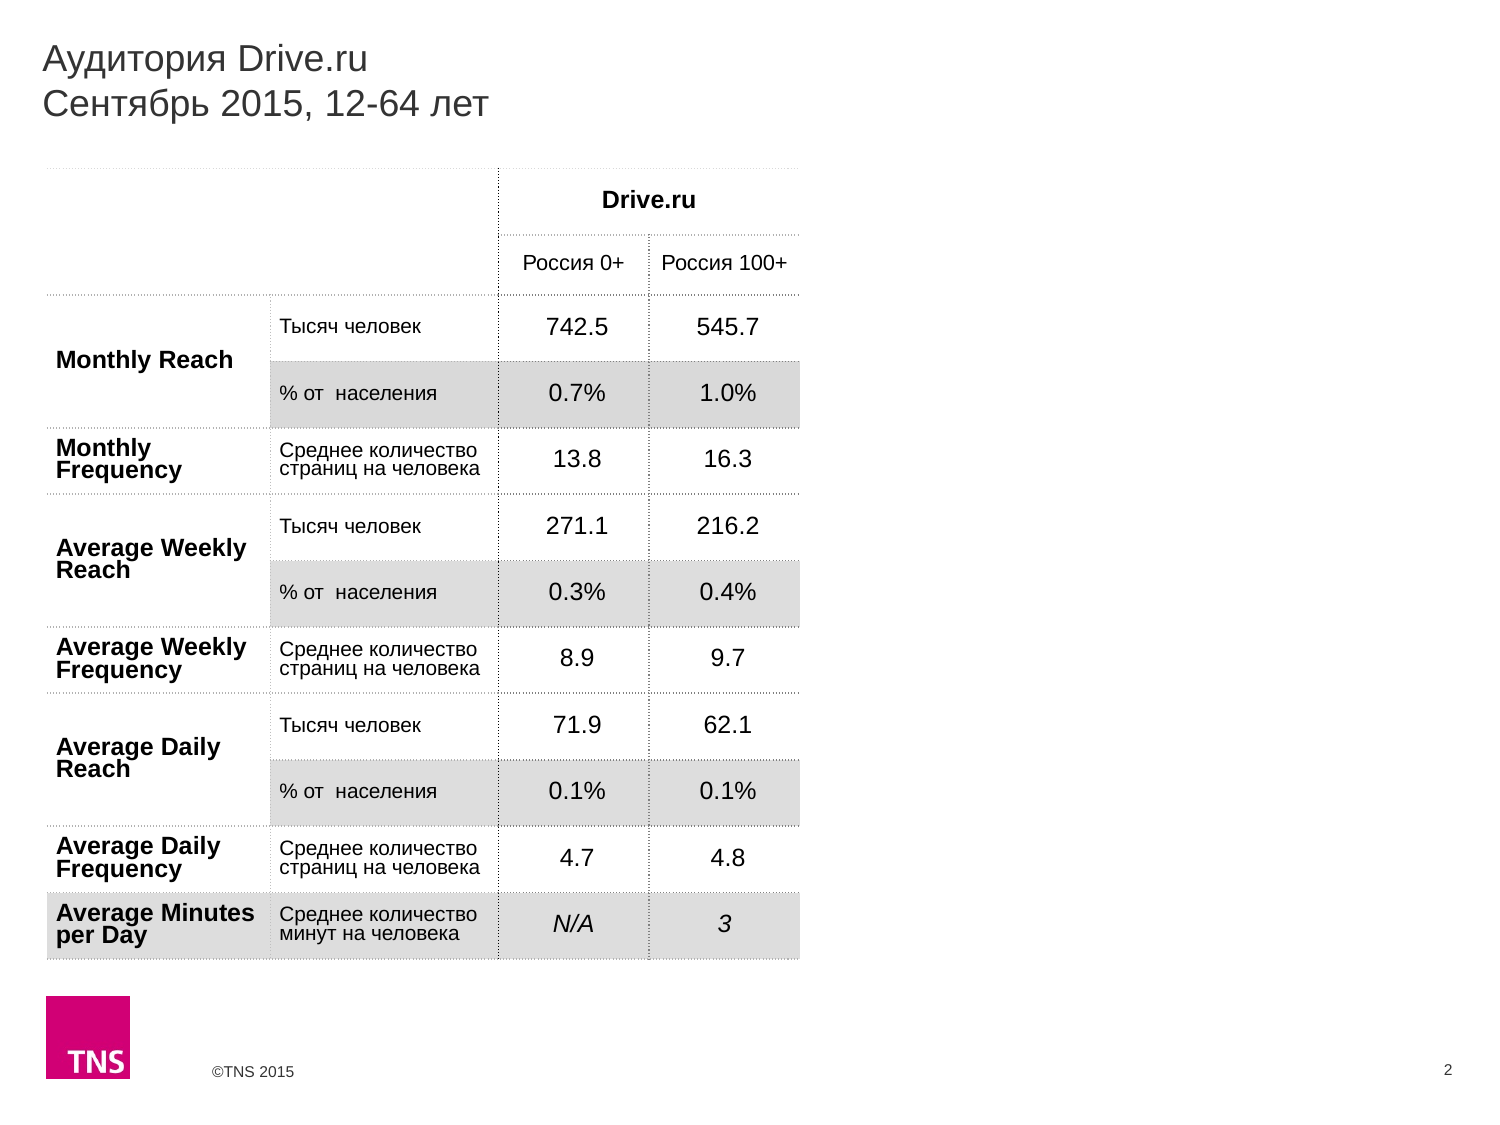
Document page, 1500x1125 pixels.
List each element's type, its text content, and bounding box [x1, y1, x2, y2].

table_cell 4.8 [649, 826, 800, 893]
table_cell 4.7 [498, 826, 649, 893]
table_cell 71.9 [498, 693, 649, 760]
table_cell 0.7% [498, 361, 649, 428]
table_cell 0.4% [649, 561, 800, 627]
table_cell Average Daily Reach [47, 693, 270, 826]
table_cell Average Daily Frequency [47, 826, 270, 893]
table_cell Тысяч человек [270, 494, 498, 561]
table_cell % от населения [270, 361, 498, 428]
table_cell Тысяч человек [270, 693, 498, 760]
table_cell Monthly Frequency [47, 428, 270, 494]
table_cell Среднее количество страниц на человека [270, 627, 498, 693]
table_cell Average Weekly Reach [47, 494, 270, 627]
table_cell 16.3 [649, 428, 800, 494]
table_cell 216.2 [649, 494, 800, 561]
table_cell Average Weekly Frequency [47, 627, 270, 693]
table_cell Monthly Reach [47, 295, 270, 428]
table_cell 9.7 [649, 627, 800, 693]
table_cell 8.9 [498, 627, 649, 693]
slide_number 2 [1369, 1037, 1453, 1079]
table_cell Среднее количество минут на человека [270, 893, 498, 959]
table_cell 545.7 [649, 295, 800, 361]
table_header [47, 168, 498, 295]
table_cell Россия 0+ [498, 235, 649, 295]
table_cell Тысяч человек [270, 295, 498, 361]
table_cell Среднее количество страниц на человека [270, 826, 498, 893]
table_cell % от населения [270, 760, 498, 826]
table_cell Среднее количество страниц на человека [270, 428, 498, 494]
table_cell Россия 100+ [649, 235, 800, 295]
table_cell 13.8 [498, 428, 649, 494]
table_cell N/A [498, 893, 649, 959]
table_header Drive.ru [498, 168, 800, 235]
table_cell 1.0% [649, 361, 800, 428]
table_cell 0.3% [498, 561, 649, 627]
table_cell Average Minutes per Day [47, 893, 270, 959]
table_cell % от населения [270, 561, 498, 627]
title Аудитория Drive.ru Сентябрь 2015, 12-64 лет [0, 0, 1406, 211]
table_cell 0.1% [498, 760, 649, 826]
table_cell 271.1 [498, 494, 649, 561]
table_cell 62.1 [649, 693, 800, 760]
picture [46, 996, 130, 1079]
table_cell 742.5 [498, 295, 649, 361]
table_cell 3 [649, 893, 800, 959]
table_cell 0.1% [649, 760, 800, 826]
